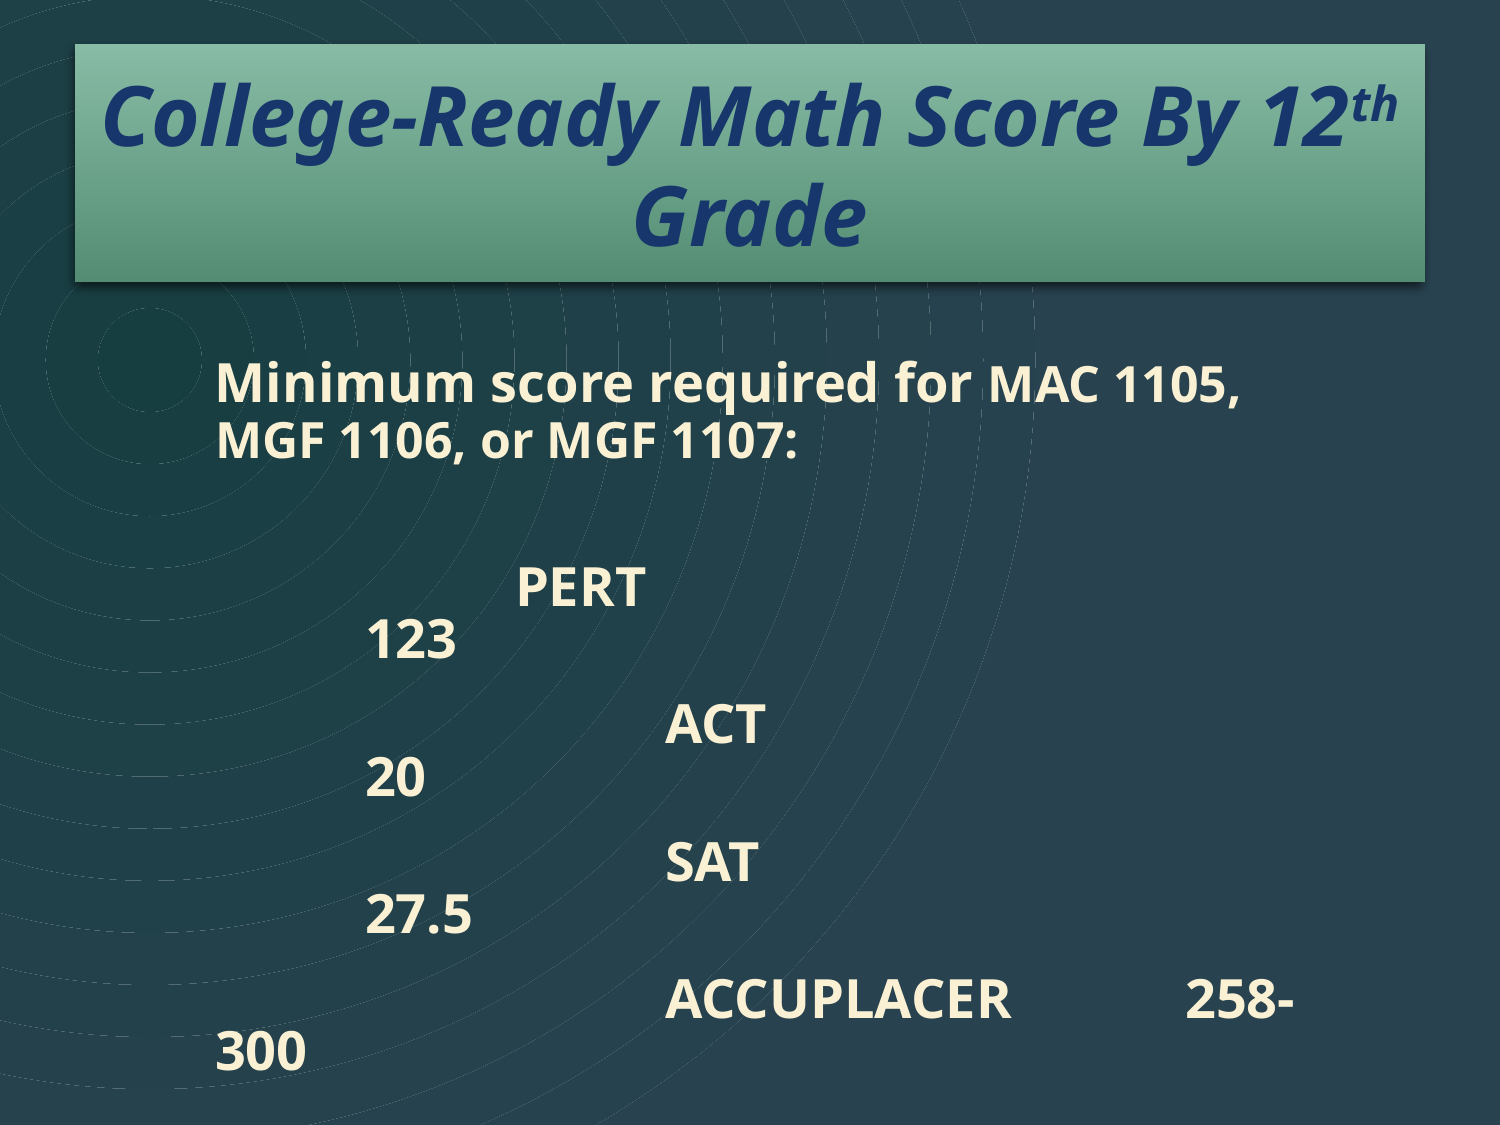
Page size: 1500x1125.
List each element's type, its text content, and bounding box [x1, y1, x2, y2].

title College-Ready Math Score By 12th Grade [75, 44, 1425, 282]
list Minimum score required for MAC 1105, MGF 1106, or MGF 1107: PERT 123 ACT 20 SAT 27.5 ACCUPLACER 258-300 [143, 275, 1363, 1113]
